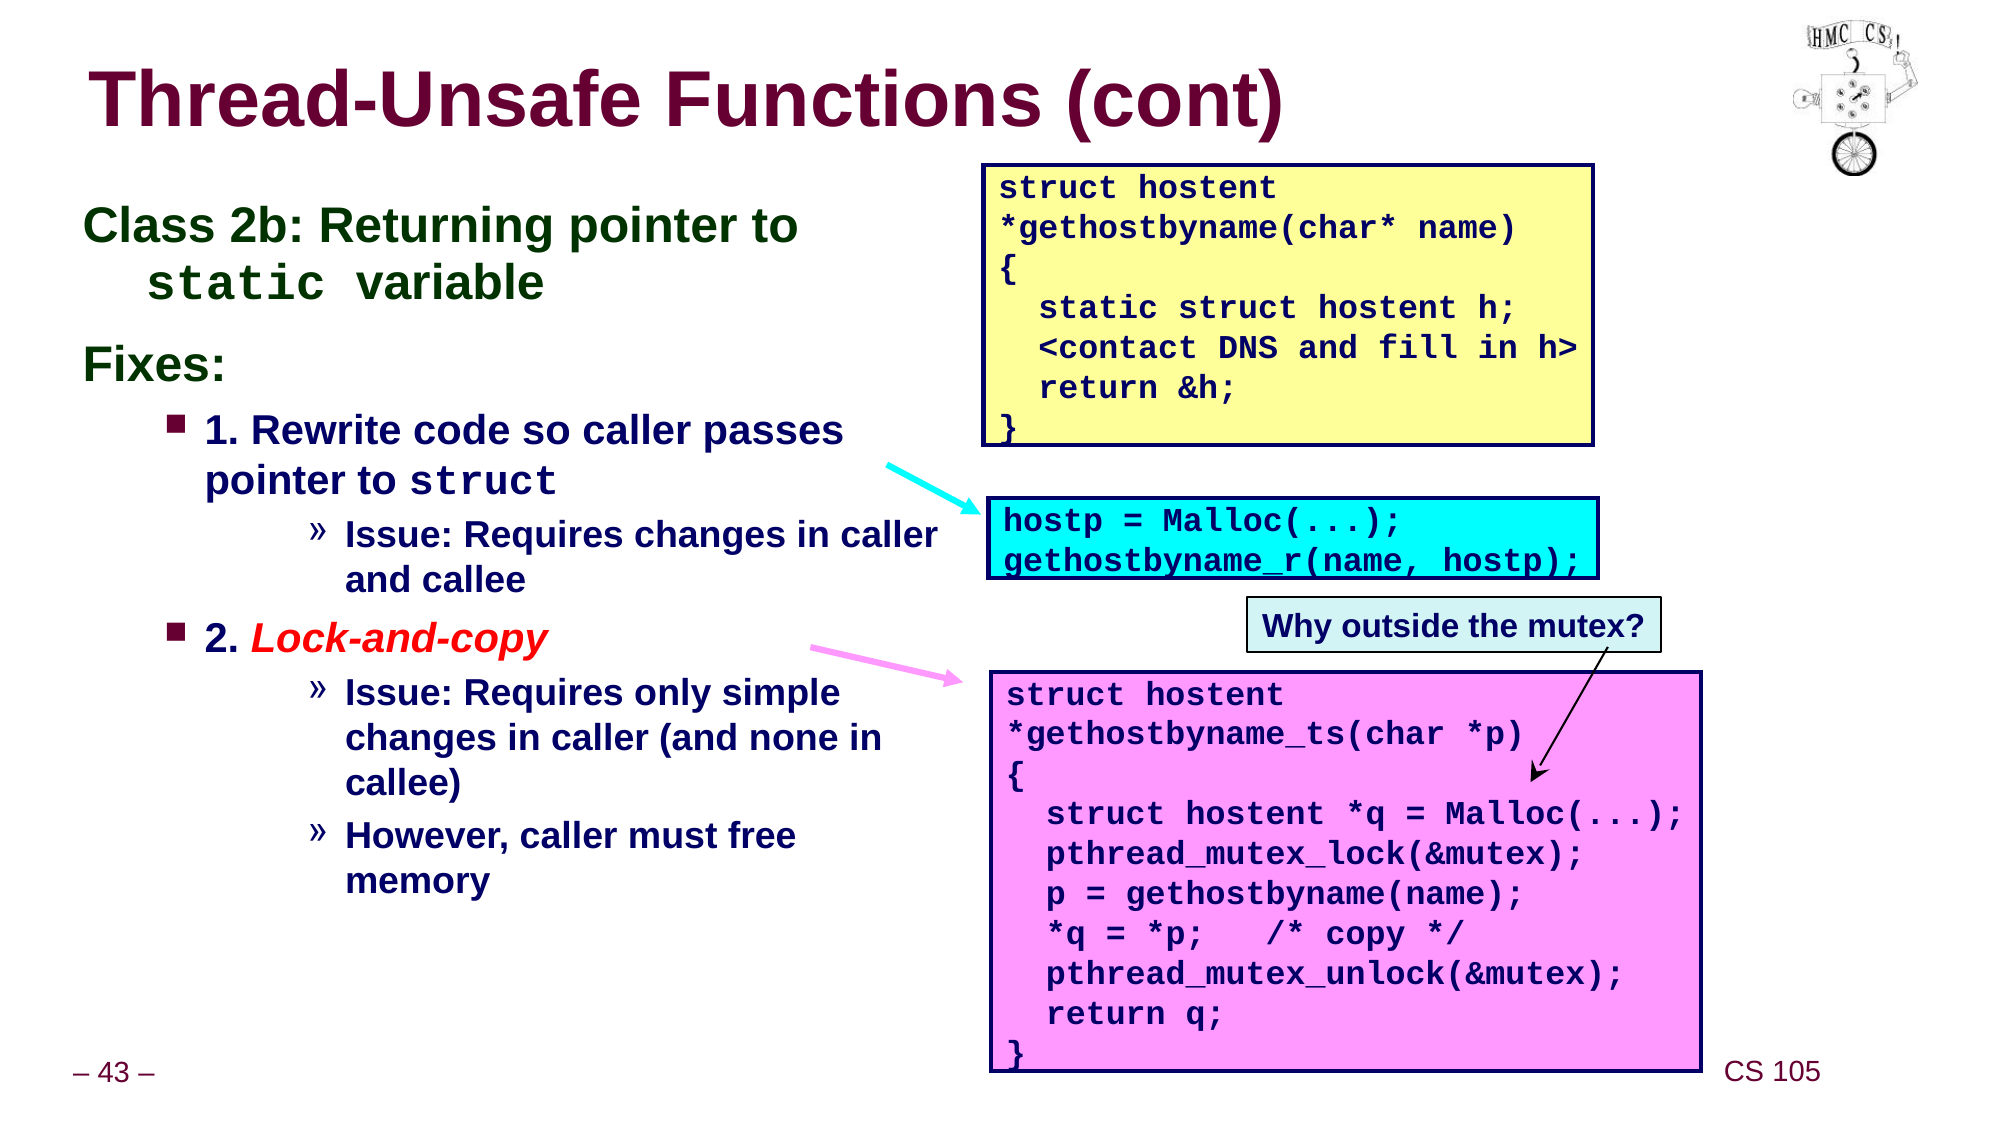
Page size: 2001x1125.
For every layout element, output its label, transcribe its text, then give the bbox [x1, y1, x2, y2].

picture [1793, 16, 1918, 176]
text_box Why outside the mutex? [1247, 596, 1661, 766]
text_box [886, 464, 981, 515]
text_box struct hostent *gethostbyname(char* name) { static struct hostent h; <contact DNS and fill in h> return &h; } [983, 165, 1594, 445]
title Thread-Unsafe Functions (cont) [88, 40, 1652, 164]
text_box Why outside the mutex? [1530, 759, 1550, 783]
text_box hostp = Malloc(...); gethostbyname_r(name, hostp); [988, 498, 1599, 579]
text_box [810, 647, 964, 686]
list Class 2b: Returning pointer to static variable Fixes: 1. Rewrite code so caller passes pointer to struct Issue: Requires changes in caller and callee 2. Lock-and-copy Issue: Requires only simple changes in caller (and none in callee) However, caller must free memory [67, 189, 964, 1047]
text_box struct hostent *gethostbyname_ts(char *p) { struct hostent *q = Malloc(...); pthread_mutex_lock(&mutex); p = gethostbyname(name); *q = *p; /* copy */ pthread_mutex_unlock(&mutex); return q; } [991, 671, 1701, 1071]
